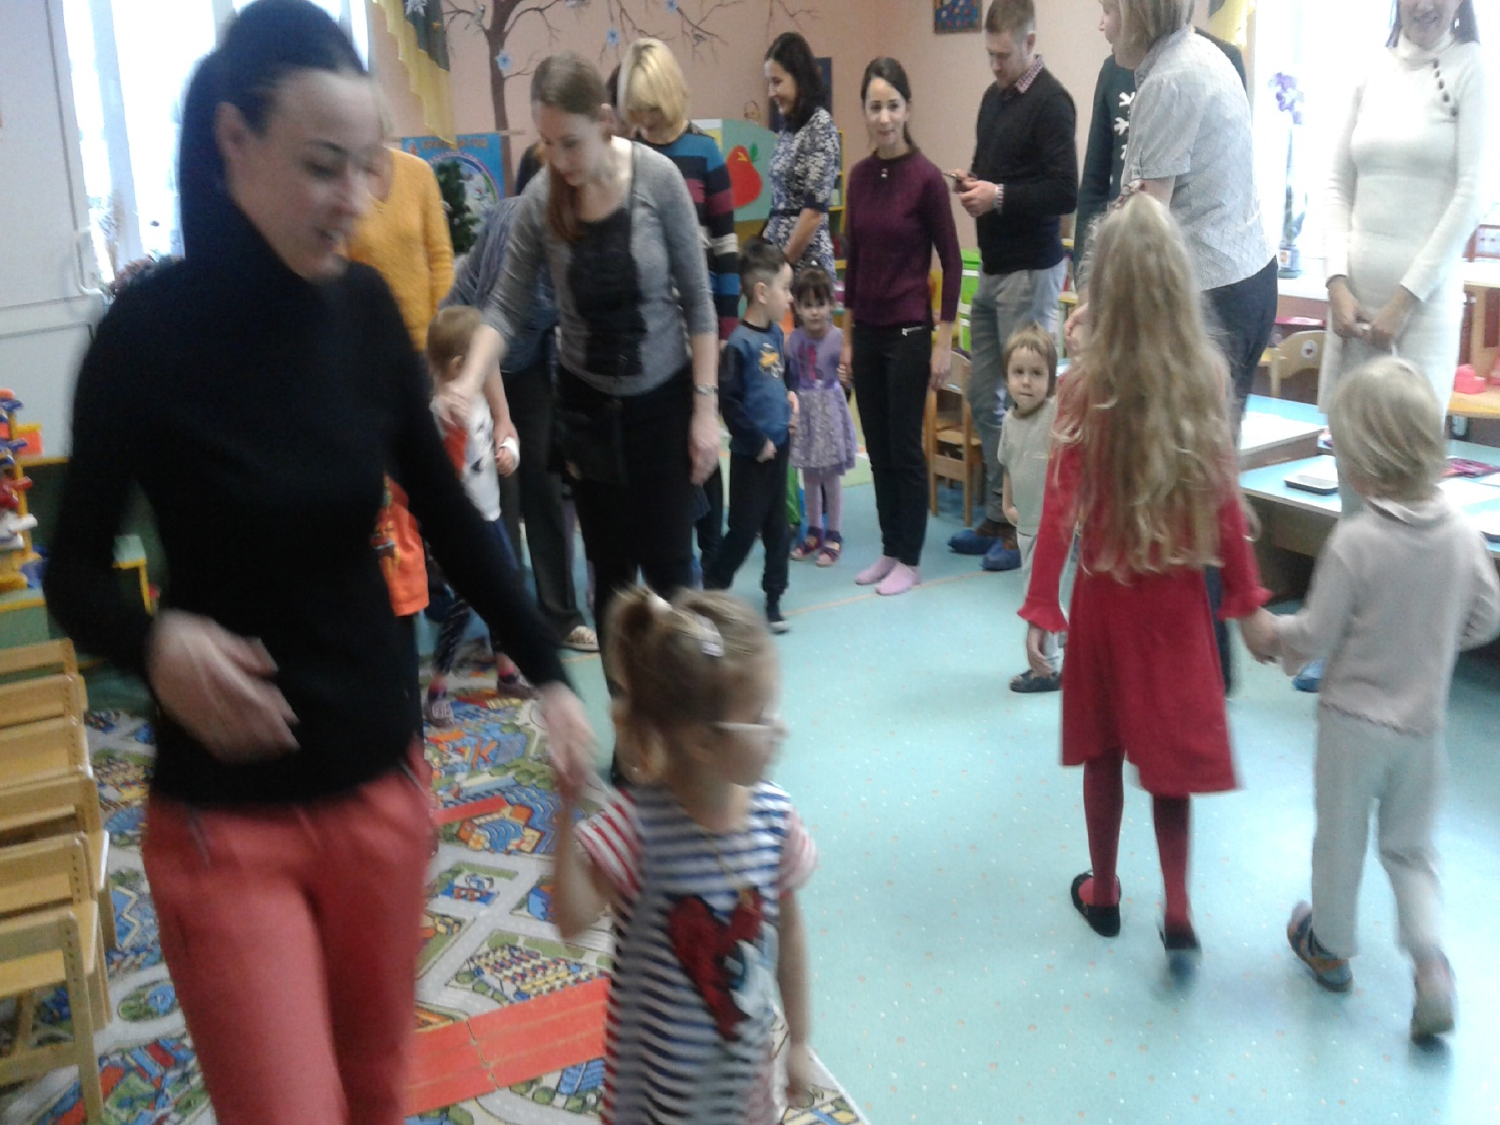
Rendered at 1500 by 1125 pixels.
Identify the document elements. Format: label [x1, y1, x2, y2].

list [0, 0, 1500, 1125]
